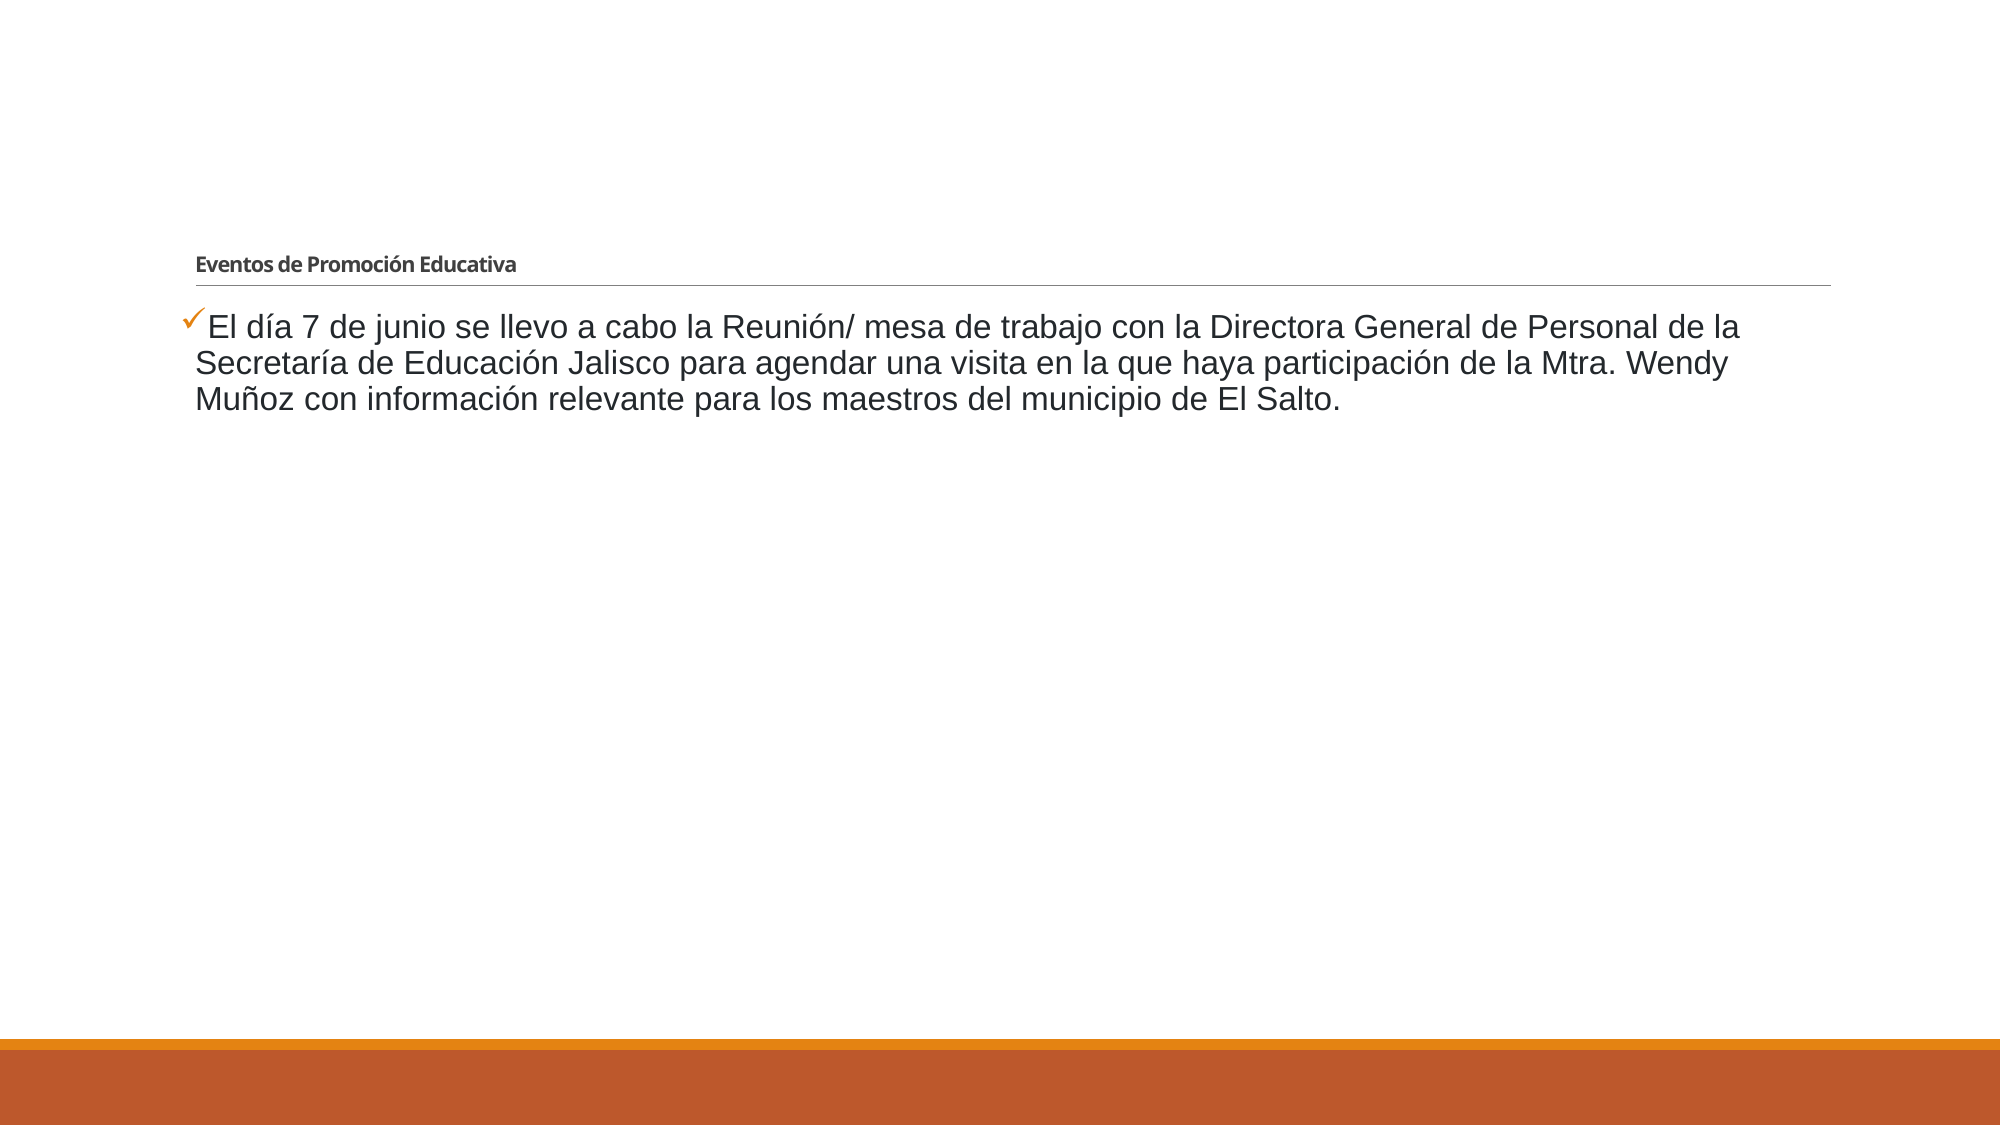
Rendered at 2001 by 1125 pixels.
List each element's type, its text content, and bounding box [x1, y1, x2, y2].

list El día 7 de junio se llevo a cabo la Reunión/ mesa de trabajo con la Directora General de Personal de la Secretaría de Educación Jalisco para agendar una visita en la que haya participación de la Mtra. Wendy Muñoz con información relevante para los maestros del municipio de El Salto. [180, 302, 1830, 963]
title Eventos de Promoción Educativa [180, 47, 1830, 285]
